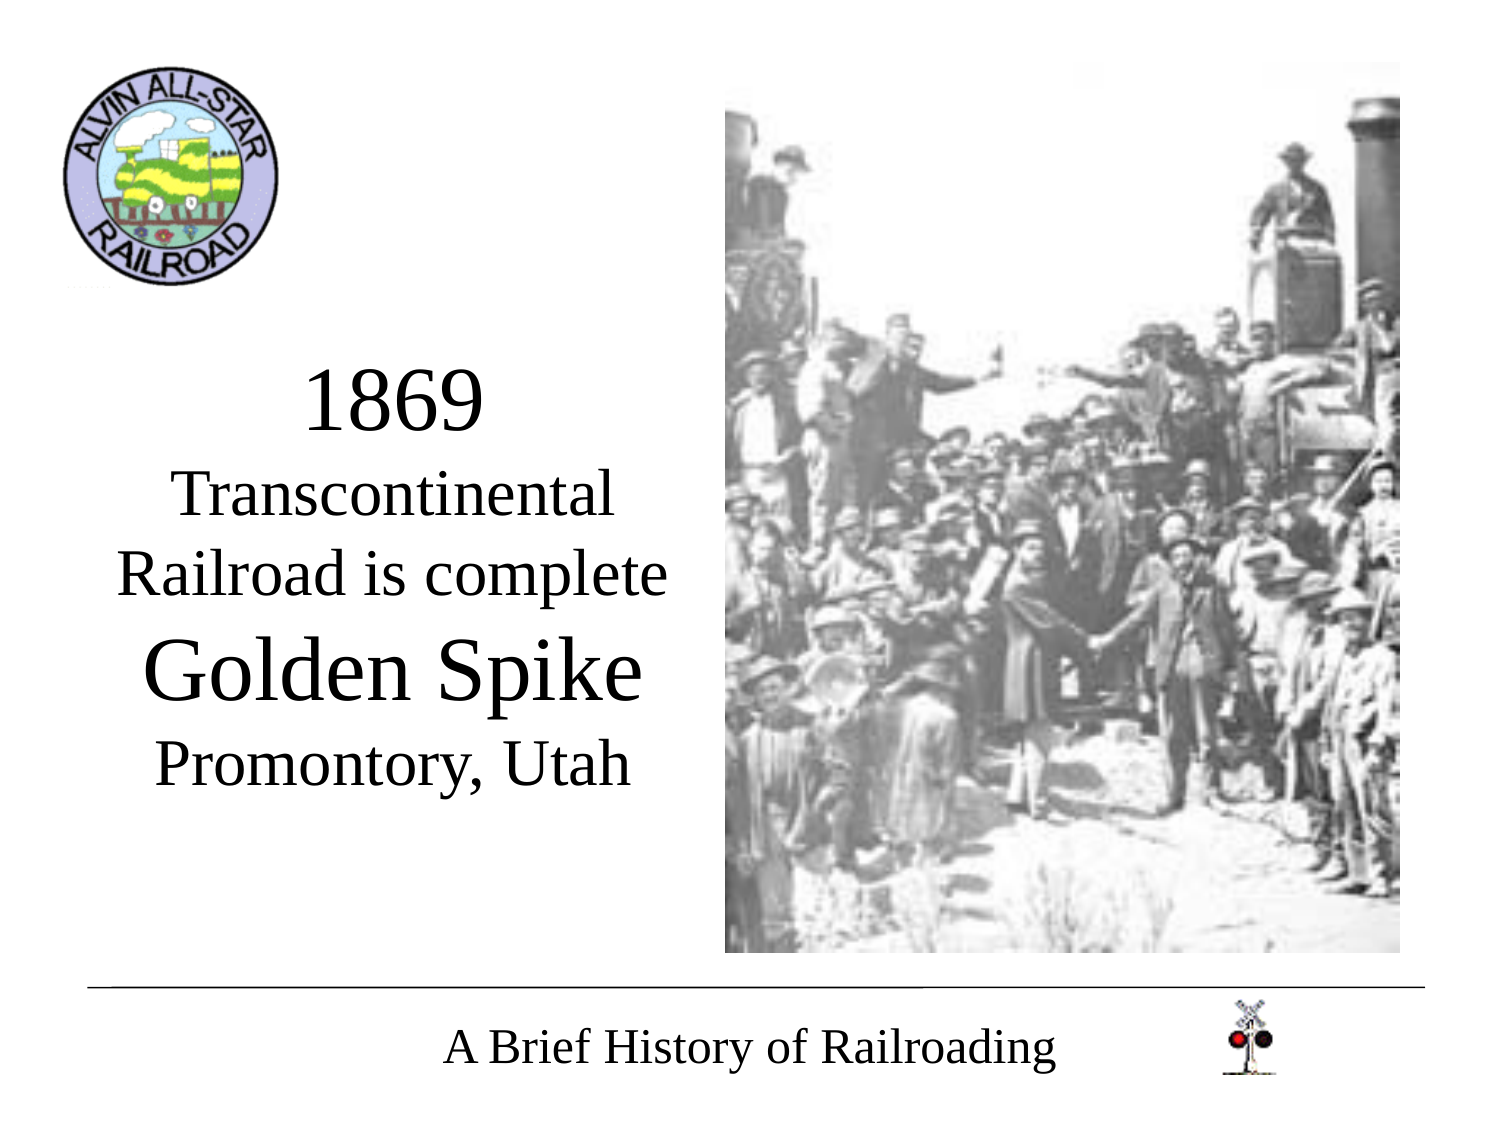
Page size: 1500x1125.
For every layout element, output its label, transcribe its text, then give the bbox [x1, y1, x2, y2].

picture [62, 62, 282, 288]
picture [724, 62, 1400, 954]
picture [1212, 999, 1288, 1075]
title 1869 Transcontinental Railroad is complete Golden Spike Promontory, Utah [99, 337, 688, 800]
